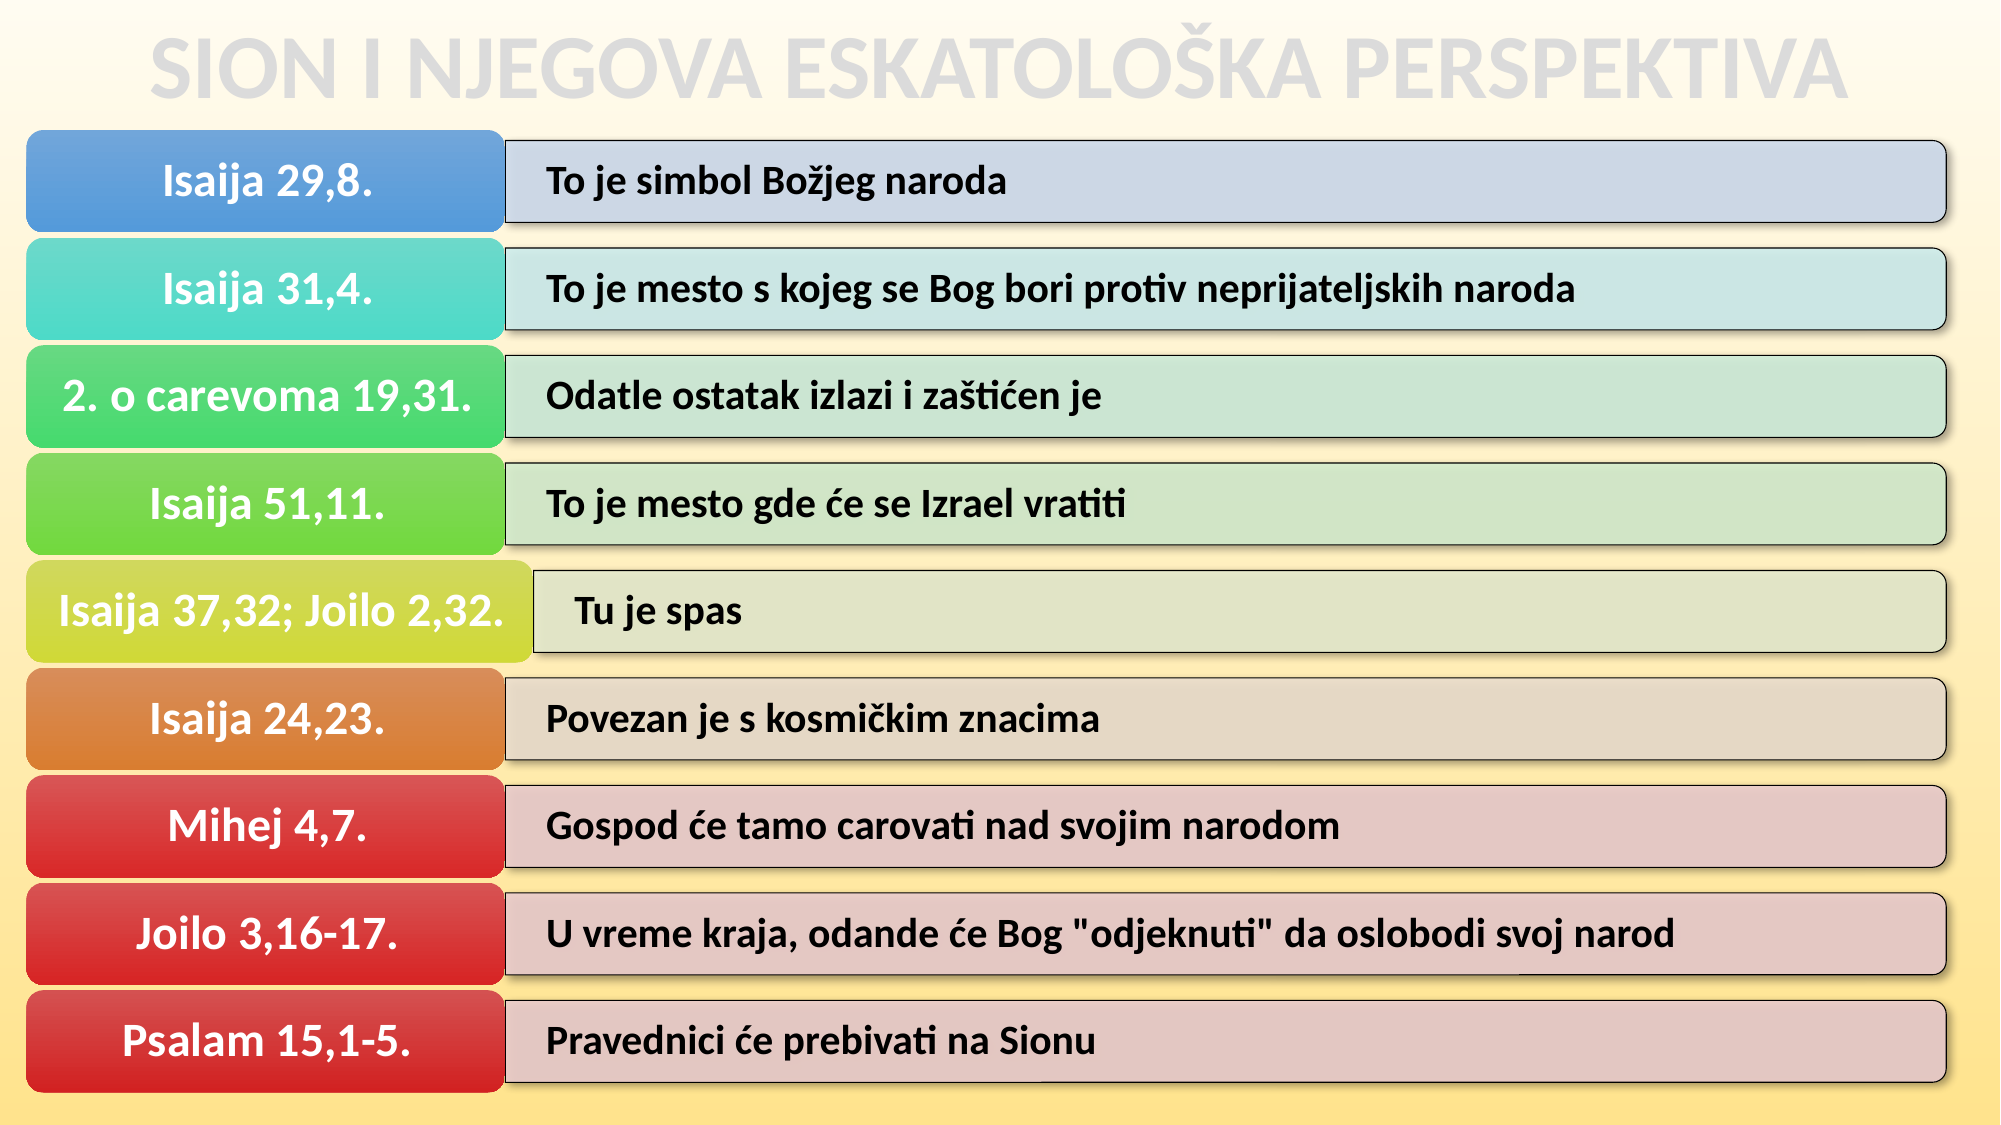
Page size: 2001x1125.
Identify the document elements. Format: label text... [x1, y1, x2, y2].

text_box SION I NJEGOVA ESKATOLOŠKA PERSPEKTIVA [0, 0, 2000, 125]
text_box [26, 129, 1947, 1093]
